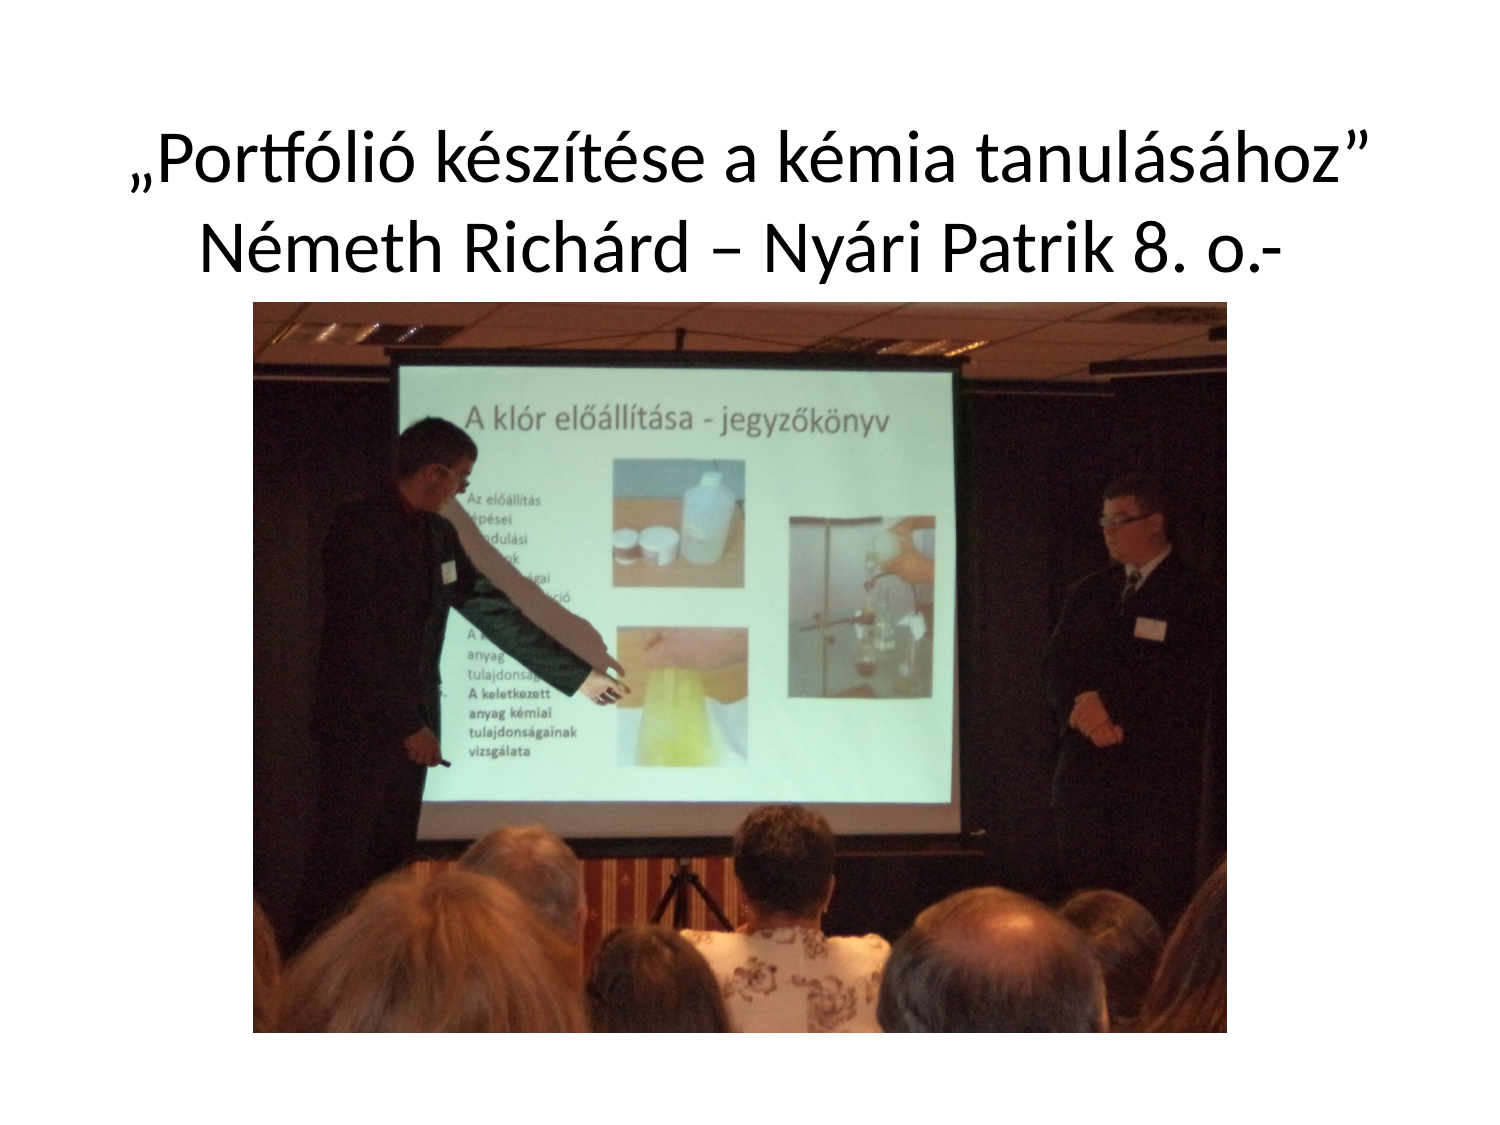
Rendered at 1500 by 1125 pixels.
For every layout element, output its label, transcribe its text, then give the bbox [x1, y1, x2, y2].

title „Portfólió készítése a kémia tanulásához” Németh Richárd – Nyári Patrik 8. o.- [75, 45, 1425, 350]
picture [253, 302, 1227, 1033]
